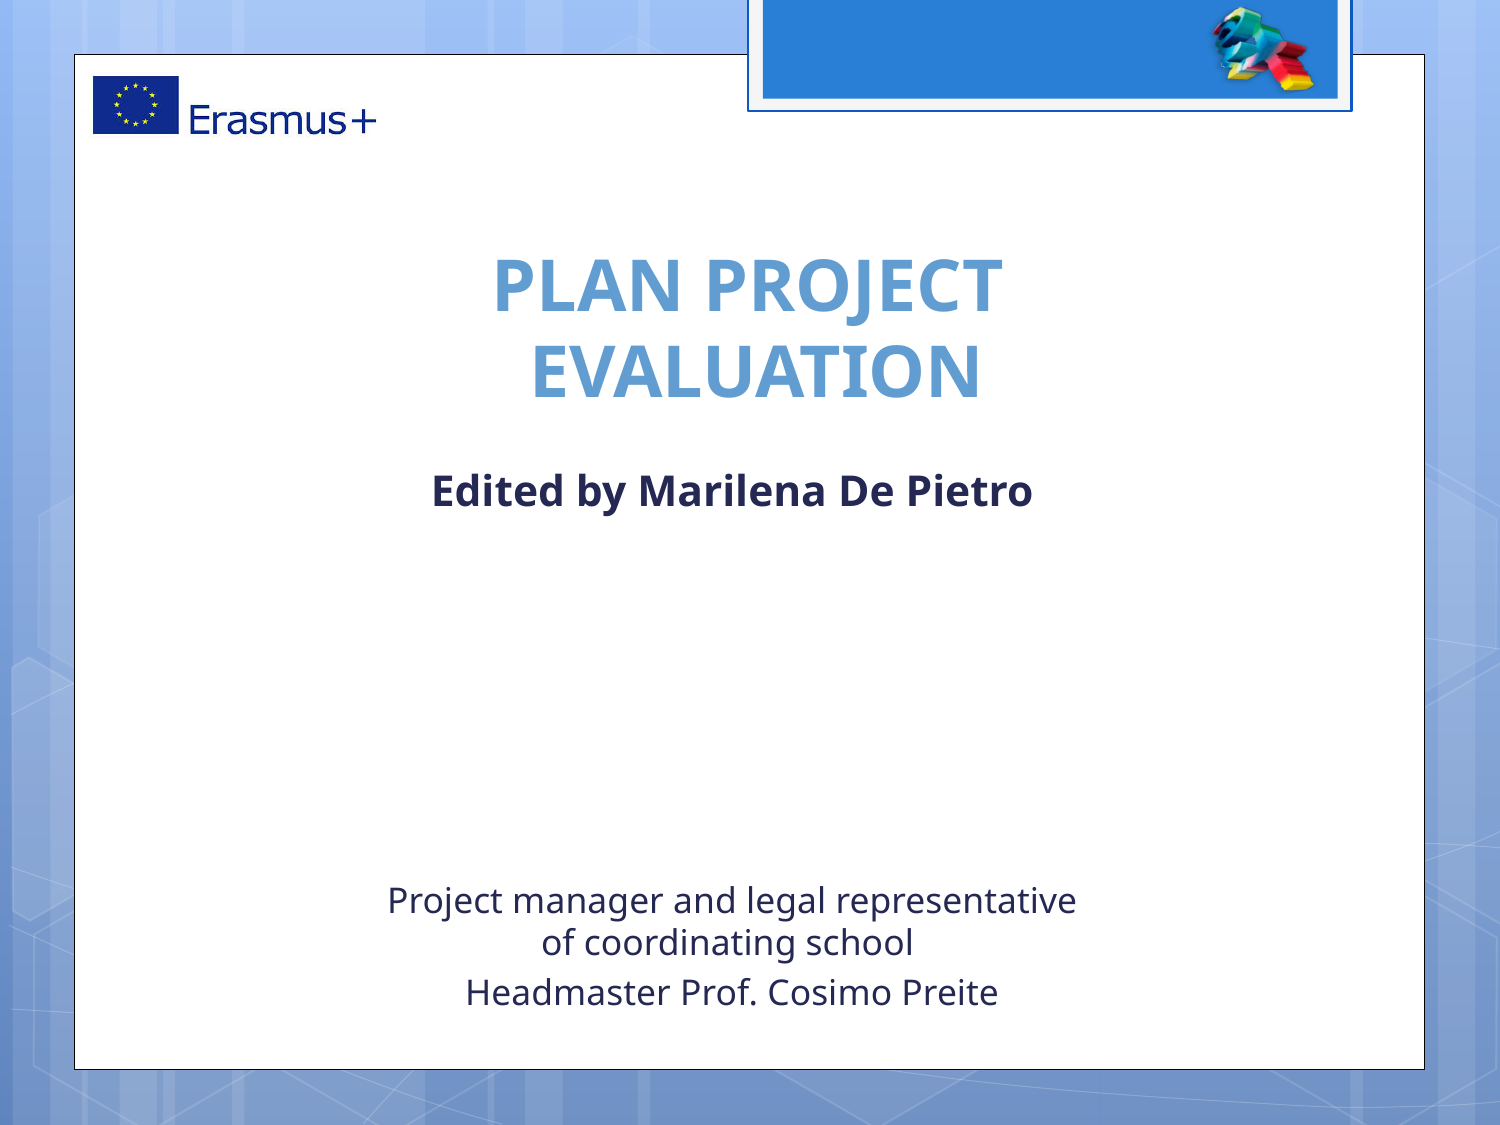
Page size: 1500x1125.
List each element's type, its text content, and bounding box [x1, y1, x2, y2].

title PLAN PROJECT EVALUATION [171, 231, 1324, 420]
picture [76, 59, 392, 150]
picture [1199, 0, 1328, 107]
list Edited by Marilena De Pietro Project manager and legal representative of coordinating school Headmaster Prof. Cosimo Preite [170, 455, 1284, 1024]
